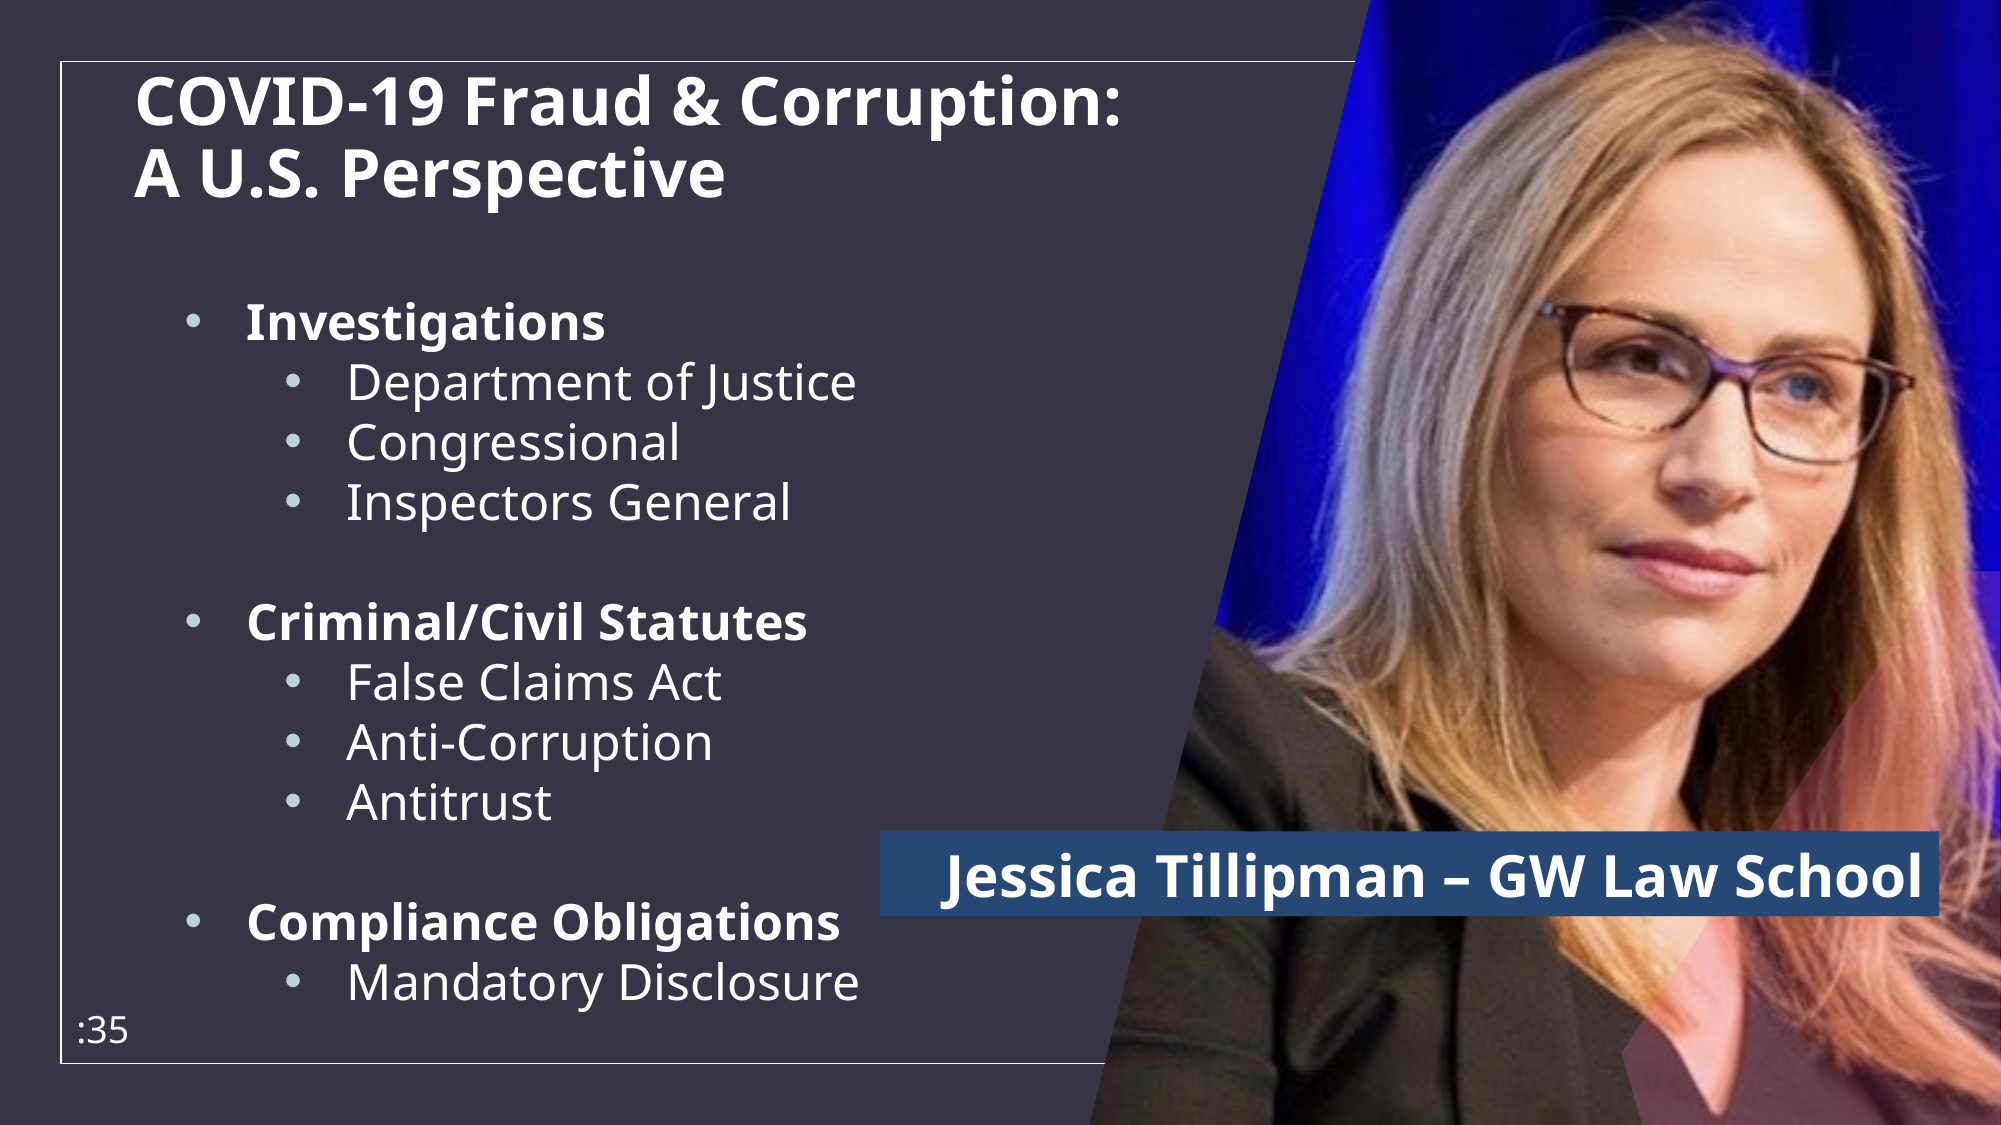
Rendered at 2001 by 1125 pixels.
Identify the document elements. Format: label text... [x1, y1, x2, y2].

subtitle [157, 647, 1043, 845]
text_box Jessica Tillipman – GW Law School [880, 831, 1084, 917]
list Investigations Department of Justice Congressional Inspectors General Criminal/Civil Statutes False Claims Act Anti-Corruption Antitrust Compliance Obligations Mandatory Disclosure [133, 270, 1066, 939]
title COVID-19 Fraud & Corruption: A U.S. Perspective [114, 85, 1084, 232]
picture [1089, 0, 2001, 1125]
text_box :35 [61, 998, 207, 1059]
